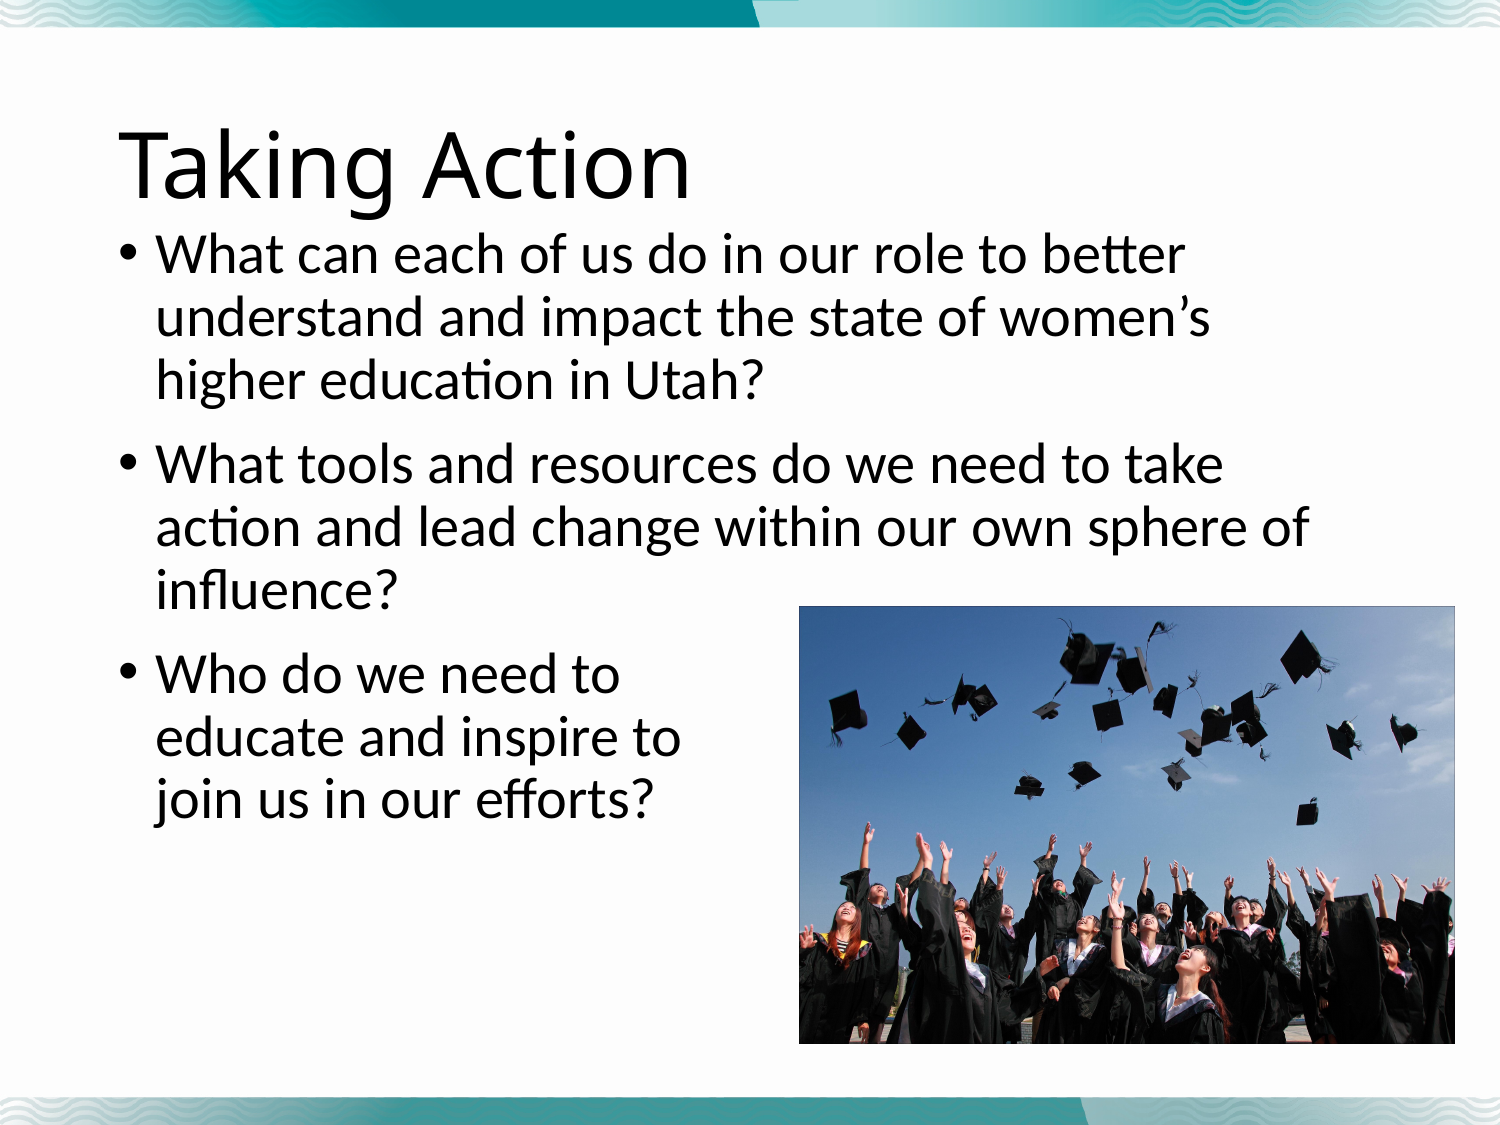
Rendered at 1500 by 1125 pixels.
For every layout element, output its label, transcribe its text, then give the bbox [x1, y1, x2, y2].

list What can each of us do in our role to better understand and impact the state of women’s higher education in Utah? What tools and resources do we need to take action and lead change within our own sphere of influence? Who do we need to educate and inspire to join us in our efforts? [103, 278, 1335, 991]
picture [0, 0, 1500, 1125]
title Taking Action [103, 59, 1397, 278]
